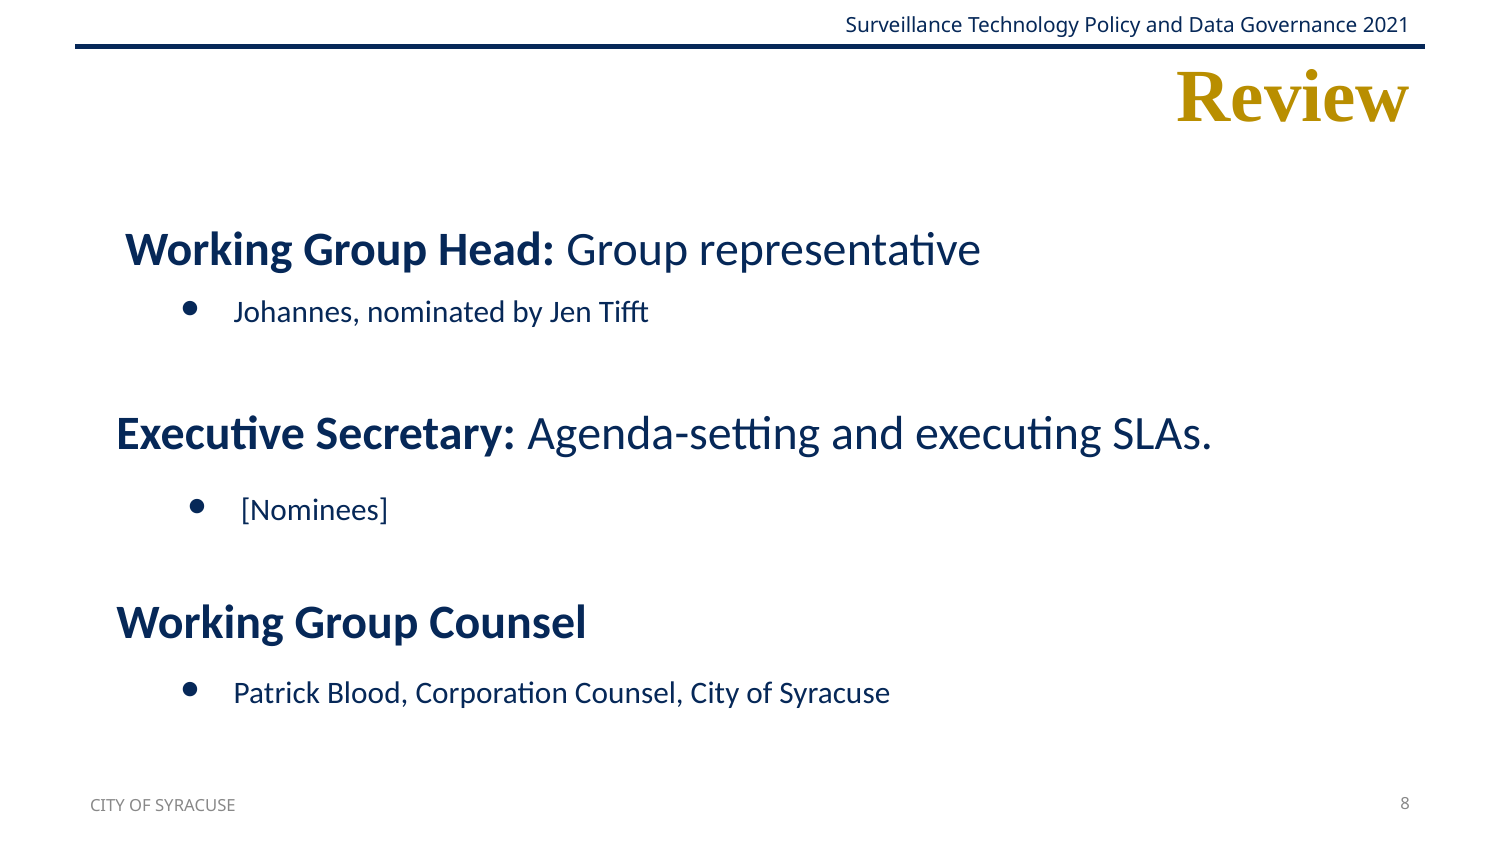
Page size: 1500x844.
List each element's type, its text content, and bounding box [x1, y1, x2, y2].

title Review [143, 43, 1425, 140]
text_box Patrick Blood, Corporation Counsel, City of Syracuse [143, 657, 1052, 725]
text_box [Nominees] [150, 474, 870, 575]
text_box Johannes, nominated by Jen Tifft [143, 276, 863, 386]
slide_number CITY OF SYRACUSE [75, 782, 425, 827]
text_box Working Group Counsel [101, 575, 901, 663]
text_box Working Group Head: Group representative [109, 202, 1117, 386]
text_box Executive Secretary: Agenda-setting and executing SLAs. [101, 386, 1400, 709]
